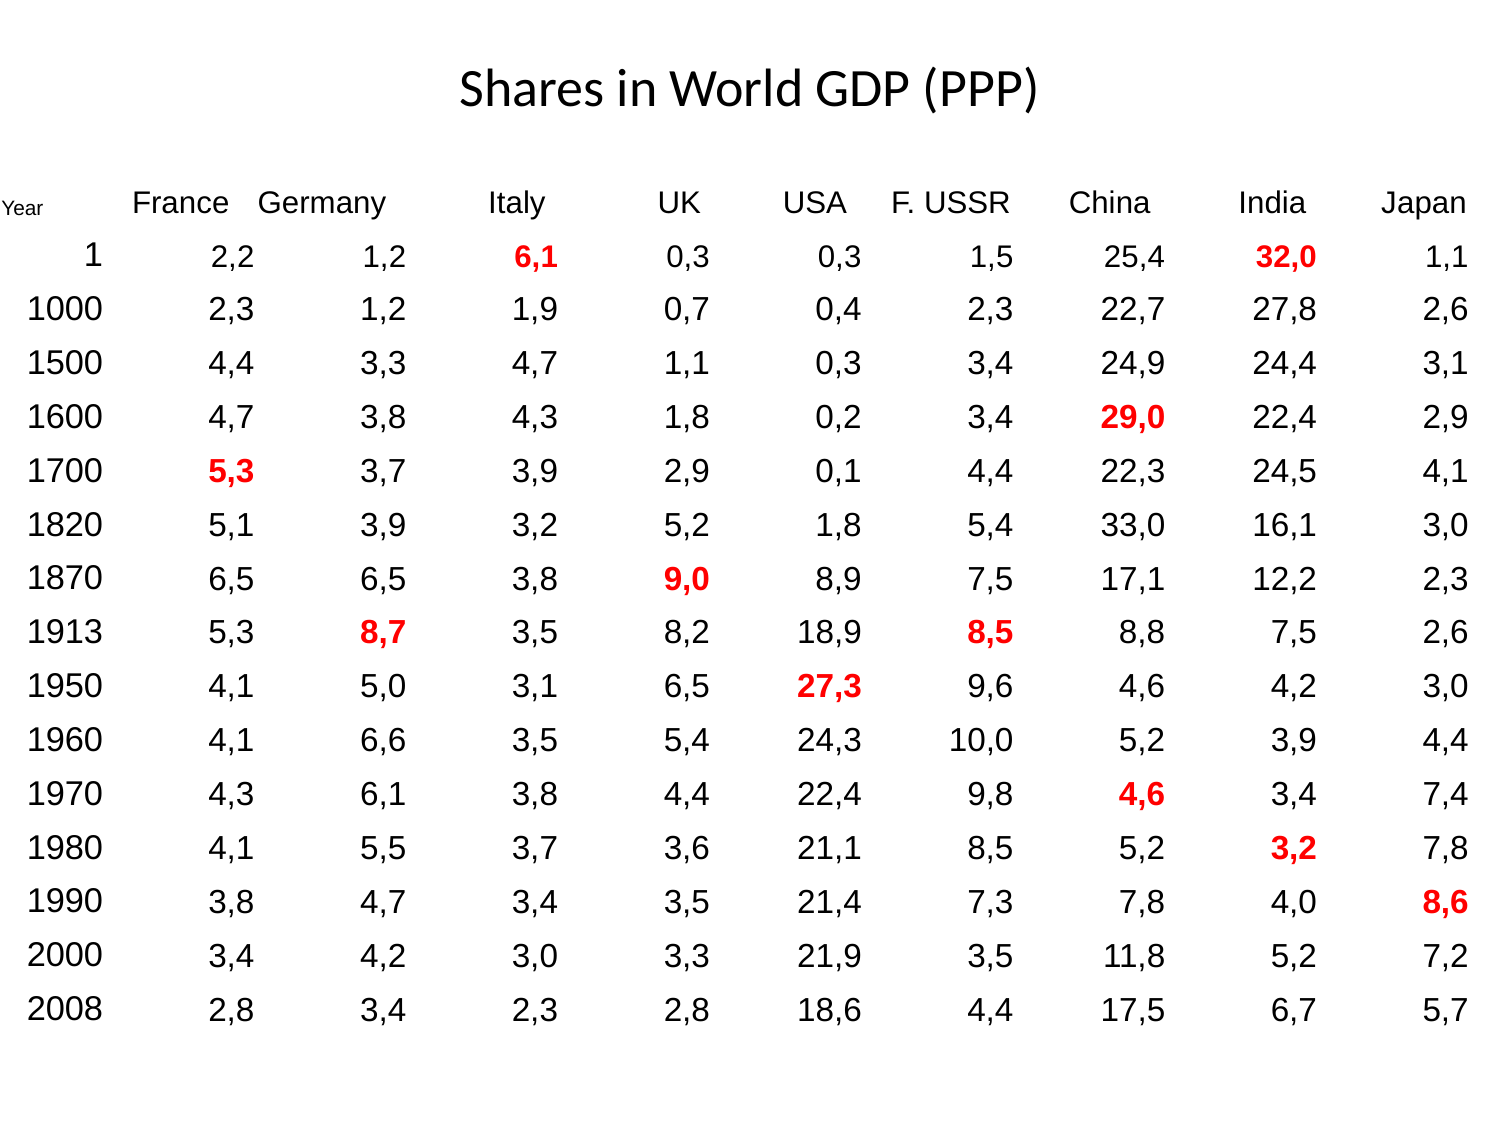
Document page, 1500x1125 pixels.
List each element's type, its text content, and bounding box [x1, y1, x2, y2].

table_cell 22,7 [1015, 274, 1167, 328]
table_cell 1990 [0, 866, 104, 920]
table_cell 0,3 [560, 220, 711, 274]
table_cell 1,8 [560, 382, 711, 436]
table_cell 6,1 [408, 220, 560, 274]
table_cell 7,3 [863, 866, 1015, 920]
table_cell 32,0 [1167, 220, 1319, 274]
table_cell 4,7 [104, 382, 256, 436]
table_cell 22,3 [1015, 436, 1167, 489]
table_cell 3,4 [104, 920, 256, 974]
table_cell 5,2 [1015, 813, 1167, 866]
table_cell 5,5 [256, 813, 408, 866]
table_cell 3,8 [408, 543, 560, 597]
table_cell 3,3 [256, 328, 408, 382]
table_cell 7,5 [1167, 597, 1319, 651]
table_cell 3,4 [863, 382, 1015, 436]
table_cell 1913 [0, 597, 104, 651]
table_cell 2000 [0, 920, 104, 974]
table_cell 2,3 [408, 974, 560, 1028]
table_cell 3,5 [408, 597, 560, 651]
table_cell 2,9 [560, 436, 711, 489]
table_cell 24,4 [1167, 328, 1319, 382]
table_cell 21,9 [711, 920, 863, 974]
table_cell 6,1 [256, 759, 408, 813]
table_cell 4,4 [863, 974, 1015, 1028]
table_cell 3,0 [1319, 489, 1470, 543]
table_cell 2,3 [104, 274, 256, 328]
table_cell 24,9 [1015, 328, 1167, 382]
table_cell 7,8 [1319, 813, 1470, 866]
table_cell 3,1 [408, 651, 560, 705]
table_cell 8,5 [863, 813, 1015, 866]
table_cell 4,3 [408, 382, 560, 436]
table_cell 3,4 [863, 328, 1015, 382]
table_cell 1,5 [863, 220, 1015, 274]
table_cell 33,0 [1015, 489, 1167, 543]
table_header India [1167, 149, 1319, 220]
table_cell 2,3 [1319, 543, 1470, 597]
table_header Japan [1319, 149, 1470, 220]
table_cell 5,2 [1015, 705, 1167, 759]
table_cell 3,6 [560, 813, 711, 866]
table_cell 4,4 [104, 328, 256, 382]
table_cell 5,4 [863, 489, 1015, 543]
table_cell 7,8 [1015, 866, 1167, 920]
table_cell 3,5 [560, 866, 711, 920]
table_cell 5,3 [104, 597, 256, 651]
table_cell 16,1 [1167, 489, 1319, 543]
table_cell 8,2 [560, 597, 711, 651]
table_cell 4,2 [256, 920, 408, 974]
table_cell 5,3 [104, 436, 256, 489]
table_cell 11,8 [1015, 920, 1167, 974]
table_cell 21,1 [711, 813, 863, 866]
table_cell 2,9 [1319, 382, 1470, 436]
table_cell 3,9 [256, 489, 408, 543]
table_cell 2008 [0, 974, 104, 1028]
table_cell 0,3 [711, 328, 863, 382]
table_header Germany [256, 149, 408, 220]
table_header Italy [408, 149, 560, 220]
table_cell 4,1 [104, 651, 256, 705]
table_cell 1,2 [256, 274, 408, 328]
table_cell 22,4 [711, 759, 863, 813]
table_cell 2,3 [863, 274, 1015, 328]
table_cell 3,5 [408, 705, 560, 759]
table_cell 4,3 [104, 759, 256, 813]
table_cell 1 [0, 220, 104, 274]
table_cell 21,4 [711, 866, 863, 920]
table_cell 0,4 [711, 274, 863, 328]
table_cell 3,9 [408, 436, 560, 489]
table_cell 3,4 [408, 866, 560, 920]
table_cell 5,2 [560, 489, 711, 543]
table_cell 2,6 [1319, 274, 1470, 328]
table_cell 4,1 [104, 813, 256, 866]
table_cell 4,1 [104, 705, 256, 759]
table_cell 27,3 [711, 651, 863, 705]
table_cell 6,6 [256, 705, 408, 759]
table_cell 3,2 [408, 489, 560, 543]
table_cell 29,0 [1015, 382, 1167, 436]
table_cell 9,6 [863, 651, 1015, 705]
table_cell 1820 [0, 489, 104, 543]
table_cell 4,4 [1319, 705, 1470, 759]
table_cell 6,5 [256, 543, 408, 597]
table_cell 5,1 [104, 489, 256, 543]
table_cell 1000 [0, 274, 104, 328]
table_cell 18,6 [711, 974, 863, 1028]
table_header UK [560, 149, 711, 220]
table_cell 18,9 [711, 597, 863, 651]
table_cell 4,7 [408, 328, 560, 382]
table_cell 3,4 [256, 974, 408, 1028]
table_cell 17,1 [1015, 543, 1167, 597]
table_cell 4,6 [1015, 651, 1167, 705]
table_cell 9,8 [863, 759, 1015, 813]
table_cell 3,2 [1167, 813, 1319, 866]
table_cell 4,0 [1167, 866, 1319, 920]
table_cell 22,4 [1167, 382, 1319, 436]
table_cell 17,5 [1015, 974, 1167, 1028]
table_cell 1,9 [408, 274, 560, 328]
table_cell 3,0 [1319, 651, 1470, 705]
table_cell 1,8 [711, 489, 863, 543]
table_cell 3,7 [408, 813, 560, 866]
table_cell 6,5 [560, 651, 711, 705]
table_cell 3,8 [104, 866, 256, 920]
table_cell 9,0 [560, 543, 711, 597]
table_cell 4,1 [1319, 436, 1470, 489]
table_cell 2,6 [1319, 597, 1470, 651]
table_cell 12,2 [1167, 543, 1319, 597]
table_cell 7,2 [1319, 920, 1470, 974]
table_header China [1015, 149, 1167, 220]
table_cell 4,4 [863, 436, 1015, 489]
table_header France [104, 149, 256, 220]
table_cell 2,8 [560, 974, 711, 1028]
table_cell 2,2 [104, 220, 256, 274]
table_cell 0,2 [711, 382, 863, 436]
table_cell 8,7 [256, 597, 408, 651]
table_cell 1960 [0, 705, 104, 759]
table_cell 3,3 [560, 920, 711, 974]
table_cell 3,0 [408, 920, 560, 974]
table_cell 5,4 [560, 705, 711, 759]
table_cell 3,5 [863, 920, 1015, 974]
table_cell 0,1 [711, 436, 863, 489]
table_cell 1600 [0, 382, 104, 436]
table_cell 6,7 [1167, 974, 1319, 1028]
table_cell 3,4 [1167, 759, 1319, 813]
table_cell 1870 [0, 543, 104, 597]
table_cell 3,8 [408, 759, 560, 813]
table_cell 1,2 [256, 220, 408, 274]
table_cell 1970 [0, 759, 104, 813]
table_cell 24,5 [1167, 436, 1319, 489]
table_cell 4,4 [560, 759, 711, 813]
table_cell 25,4 [1015, 220, 1167, 274]
table_cell 3,8 [256, 382, 408, 436]
table_cell 7,5 [863, 543, 1015, 597]
table_cell 3,7 [256, 436, 408, 489]
table_cell 6,5 [104, 543, 256, 597]
table_cell 1980 [0, 813, 104, 866]
table_cell 5,2 [1167, 920, 1319, 974]
table_cell 1500 [0, 328, 104, 382]
table_cell 4,6 [1015, 759, 1167, 813]
title Shares in World GDP (PPP) [75, 45, 1425, 126]
table_cell 1,1 [1319, 220, 1470, 274]
table_cell 8,8 [1015, 597, 1167, 651]
table_cell 4,2 [1167, 651, 1319, 705]
table_cell 27,8 [1167, 274, 1319, 328]
table_cell 1,1 [560, 328, 711, 382]
table_cell 5,7 [1319, 974, 1470, 1028]
table_cell 5,0 [256, 651, 408, 705]
table_cell 0,3 [711, 220, 863, 274]
table_cell 0,7 [560, 274, 711, 328]
table_cell 7,4 [1319, 759, 1470, 813]
table_cell 3,9 [1167, 705, 1319, 759]
table_header Year [0, 149, 104, 220]
table_cell 1700 [0, 436, 104, 489]
table_cell 8,9 [711, 543, 863, 597]
table_cell 1950 [0, 651, 104, 705]
table_header F. USSR [863, 149, 1015, 220]
table_cell 24,3 [711, 705, 863, 759]
table_cell 2,8 [104, 974, 256, 1028]
table_cell 8,5 [863, 597, 1015, 651]
table_header USA [711, 149, 863, 220]
table_cell 10,0 [863, 705, 1015, 759]
table_cell 3,1 [1319, 328, 1470, 382]
table_cell 4,7 [256, 866, 408, 920]
table_cell 8,6 [1319, 866, 1470, 920]
